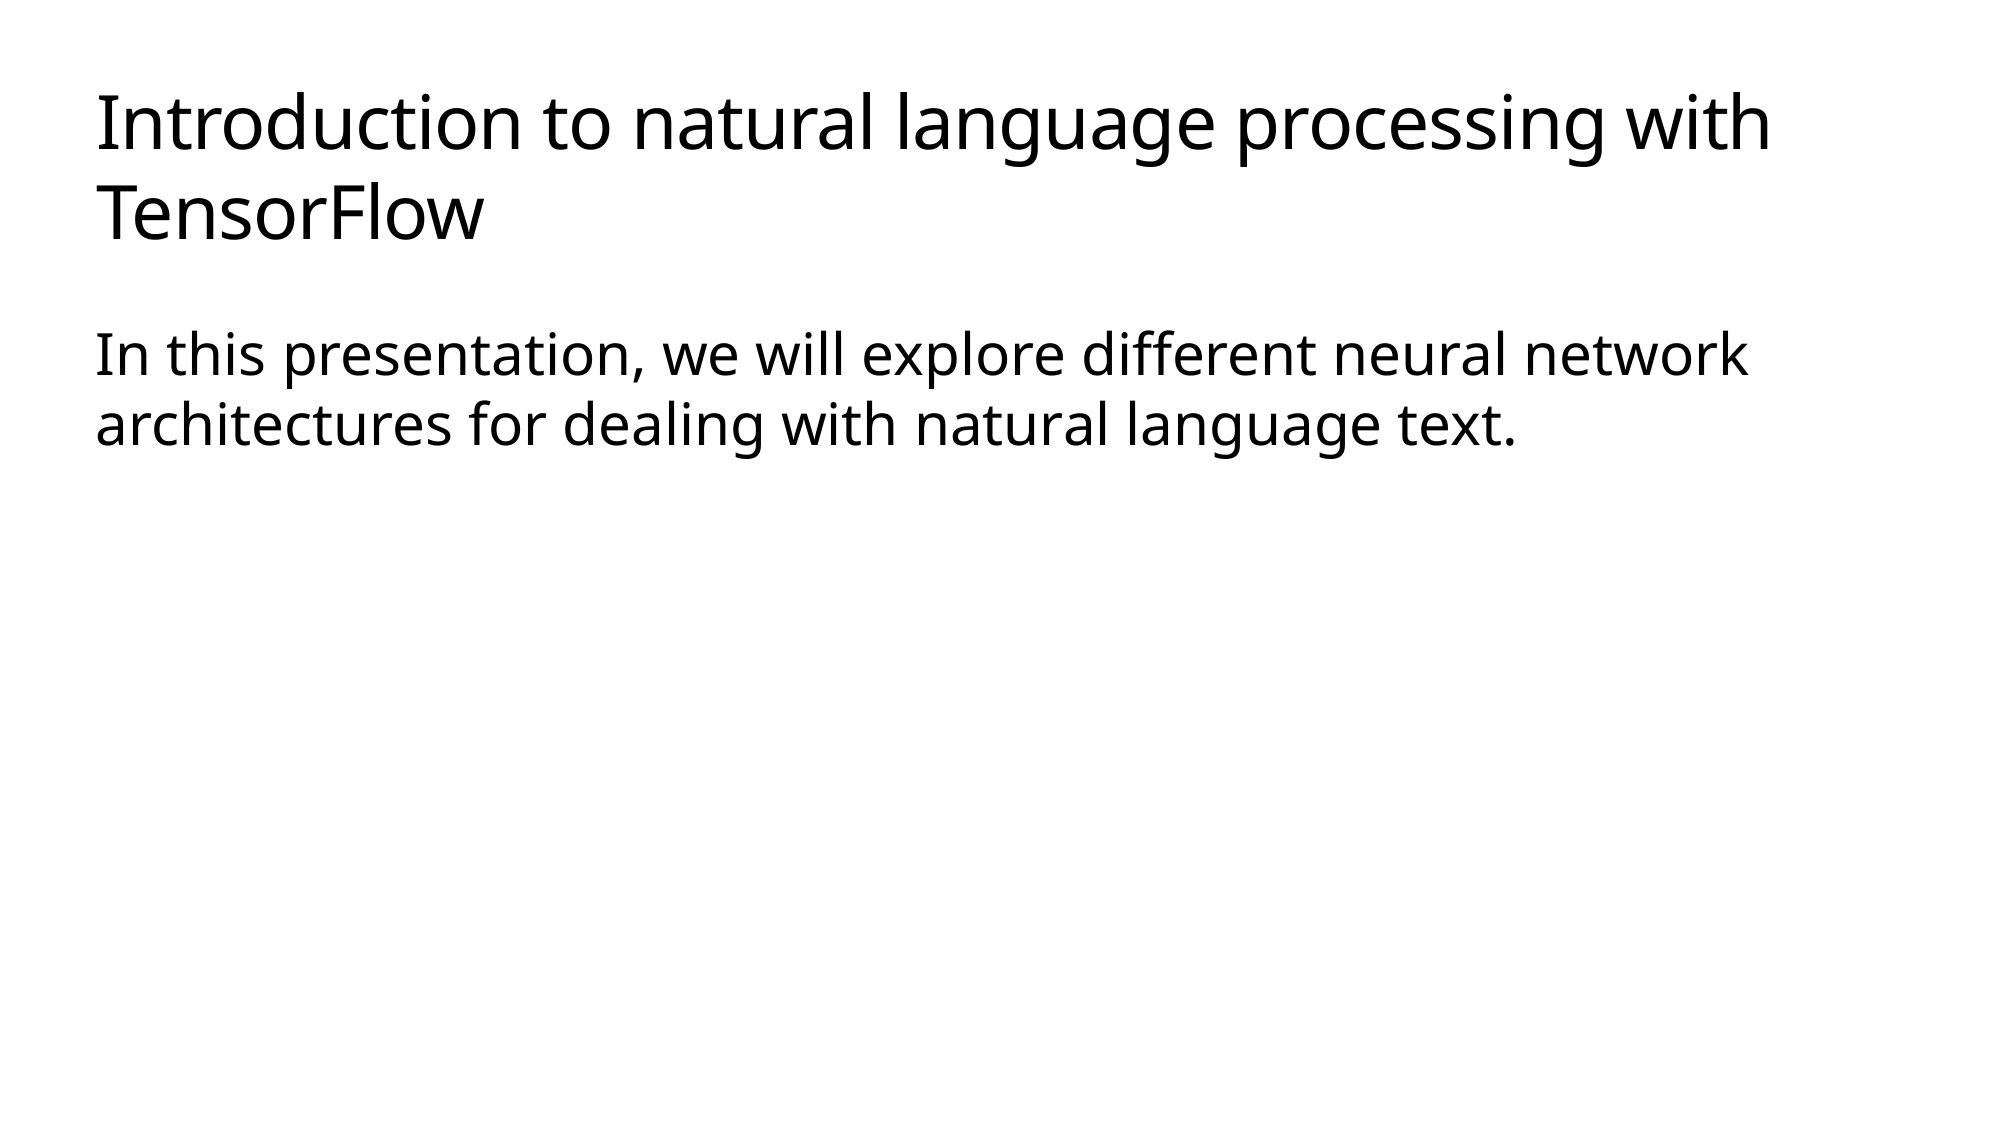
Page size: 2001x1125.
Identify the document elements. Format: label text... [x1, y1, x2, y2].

title Introduction to natural language processing with TensorFlow [96, 75, 1904, 255]
list In this presentation, we will explore different neural network architectures for dealing with natural language text. [95, 317, 1904, 956]
